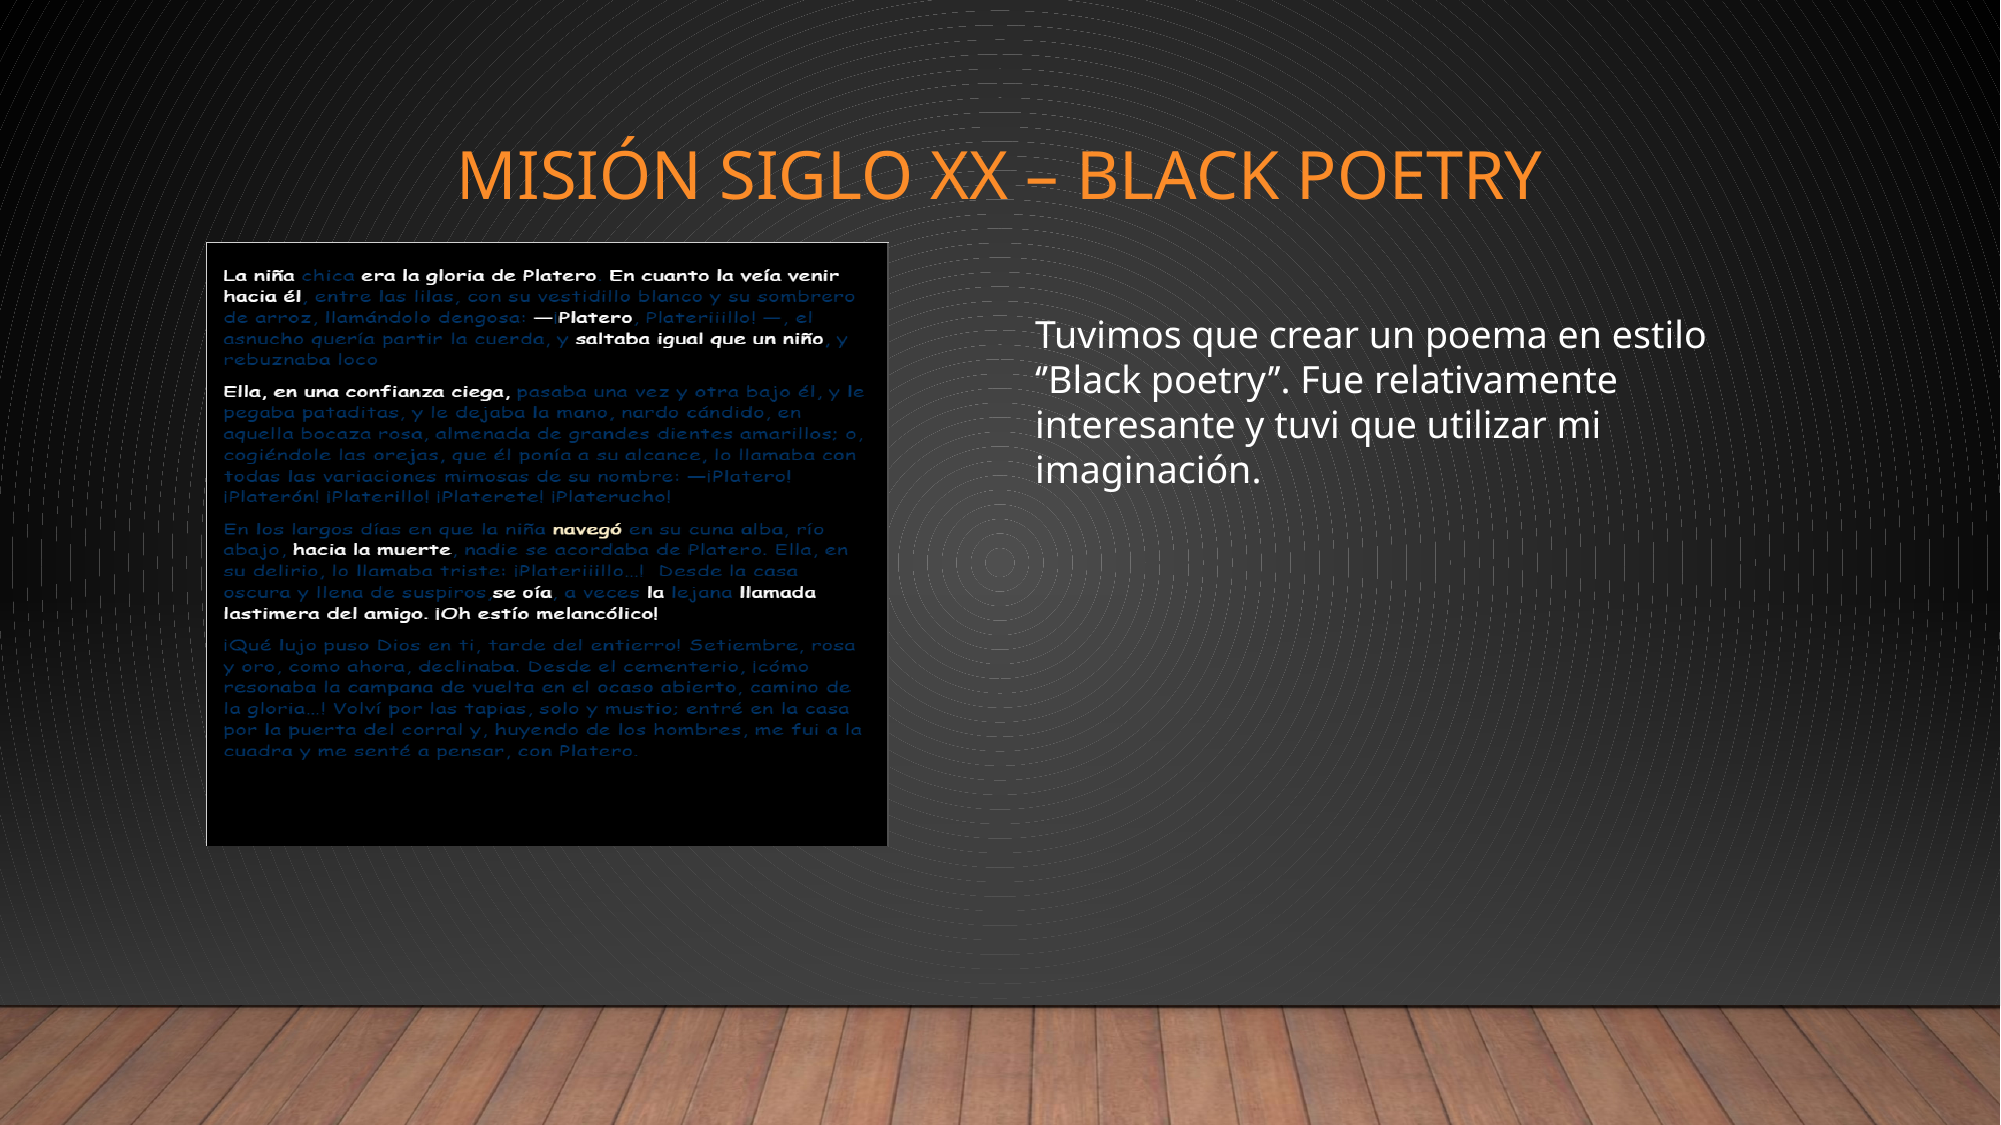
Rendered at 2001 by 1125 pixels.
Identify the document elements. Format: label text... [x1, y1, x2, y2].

title MISIÓN SIGLO XX – black poetry [238, 131, 1763, 305]
text_box Tuvimos que crear un poema en estilo ‘’Black poetry’’. Fue relativamente interesante y tuvi que utilizar mi imaginación. [1020, 304, 1727, 499]
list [205, 242, 889, 846]
picture [0, 1005, 2000, 1125]
